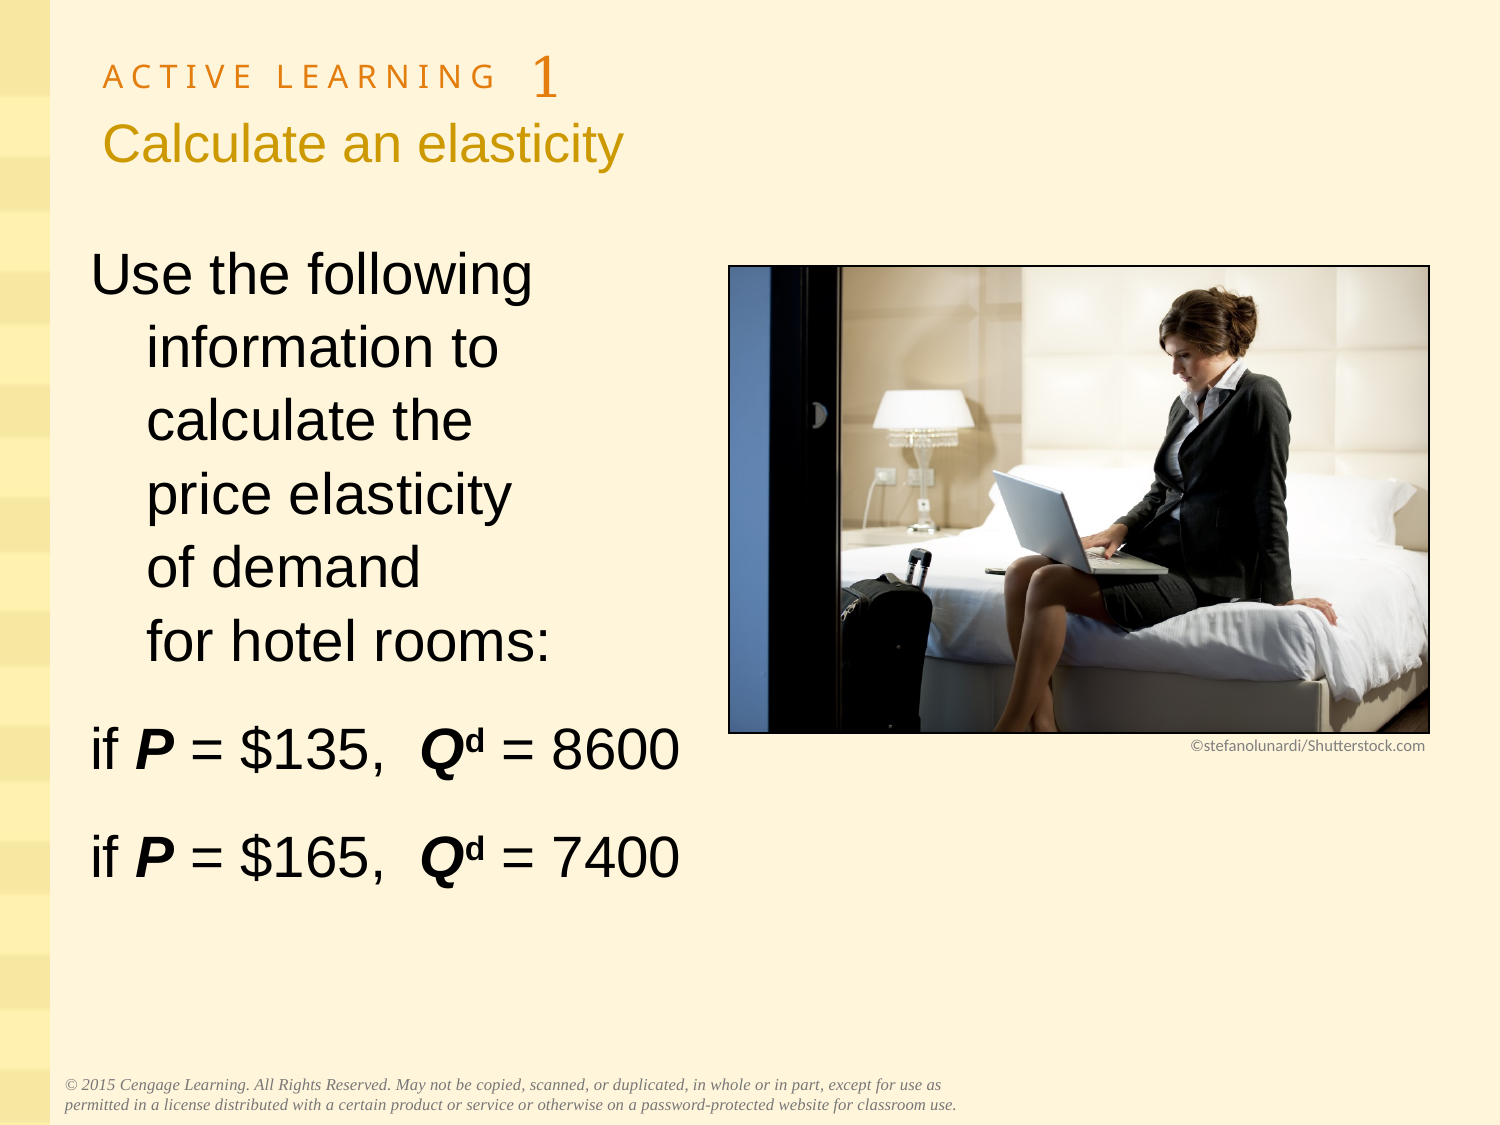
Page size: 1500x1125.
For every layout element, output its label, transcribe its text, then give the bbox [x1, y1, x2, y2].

title ACTIVE LEARNING 1 Calculate an elasticity [87, 24, 1435, 182]
text_box ©stefanolunardi/Shutterstock.com [1175, 727, 1441, 763]
list Use the following information to calculate the price elasticity of demand for hotel rooms: if P = $135, Qd = 8600 if P = $165, Qd = 7400 [75, 224, 1425, 1063]
text_box © 2015 Cengage Learning. All Rights Reserved. May not be copied, scanned, or duplicated, in whole or in part, except for use as permitted in a license distributed with a certain product or service or otherwise on a password-protected website for classroom use. [54, 1066, 977, 1121]
picture [0, 0, 51, 1125]
picture [729, 266, 1429, 733]
